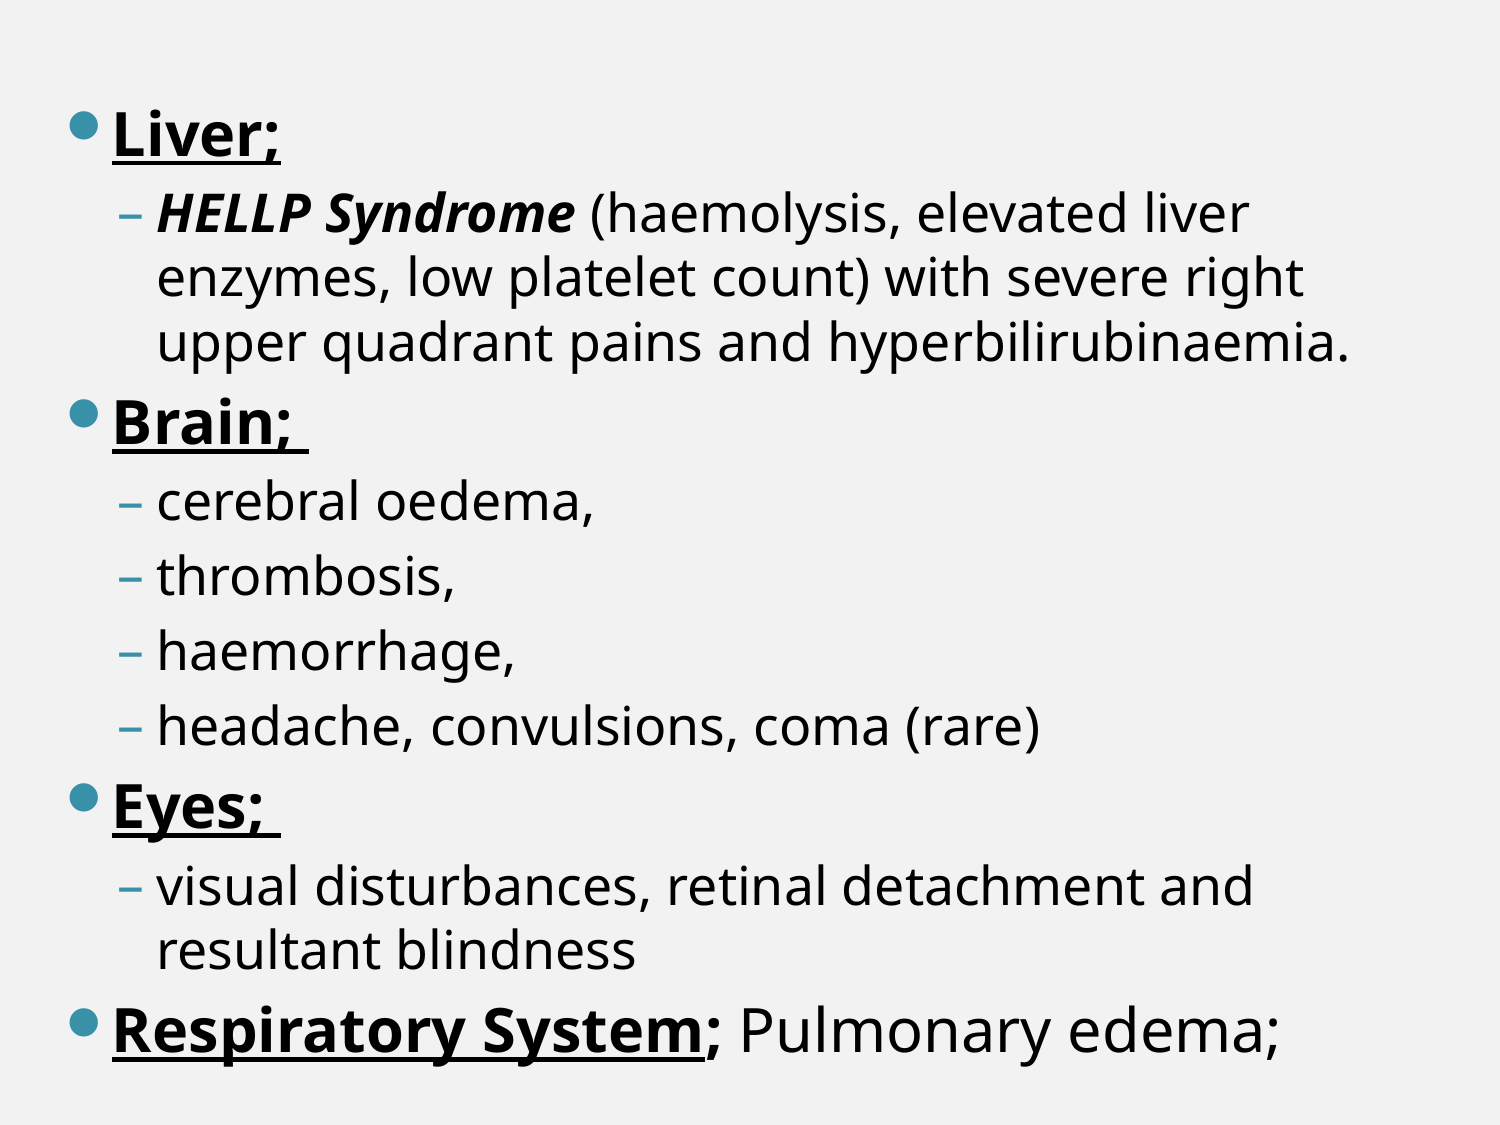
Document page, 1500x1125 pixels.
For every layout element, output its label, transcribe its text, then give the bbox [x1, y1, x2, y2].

list Liver; HELLP Syndrome (haemolysis, elevated liver enzymes, low platelet count) with severe right upper quadrant pains and hyperbilirubinaemia. Brain; cerebral oedema, thrombosis, haemorrhage, headache, convulsions, coma (rare) Eyes; visual disturbances, retinal detachment and resultant blindness Respiratory System; Pulmonary edema; [37, 87, 1466, 1075]
